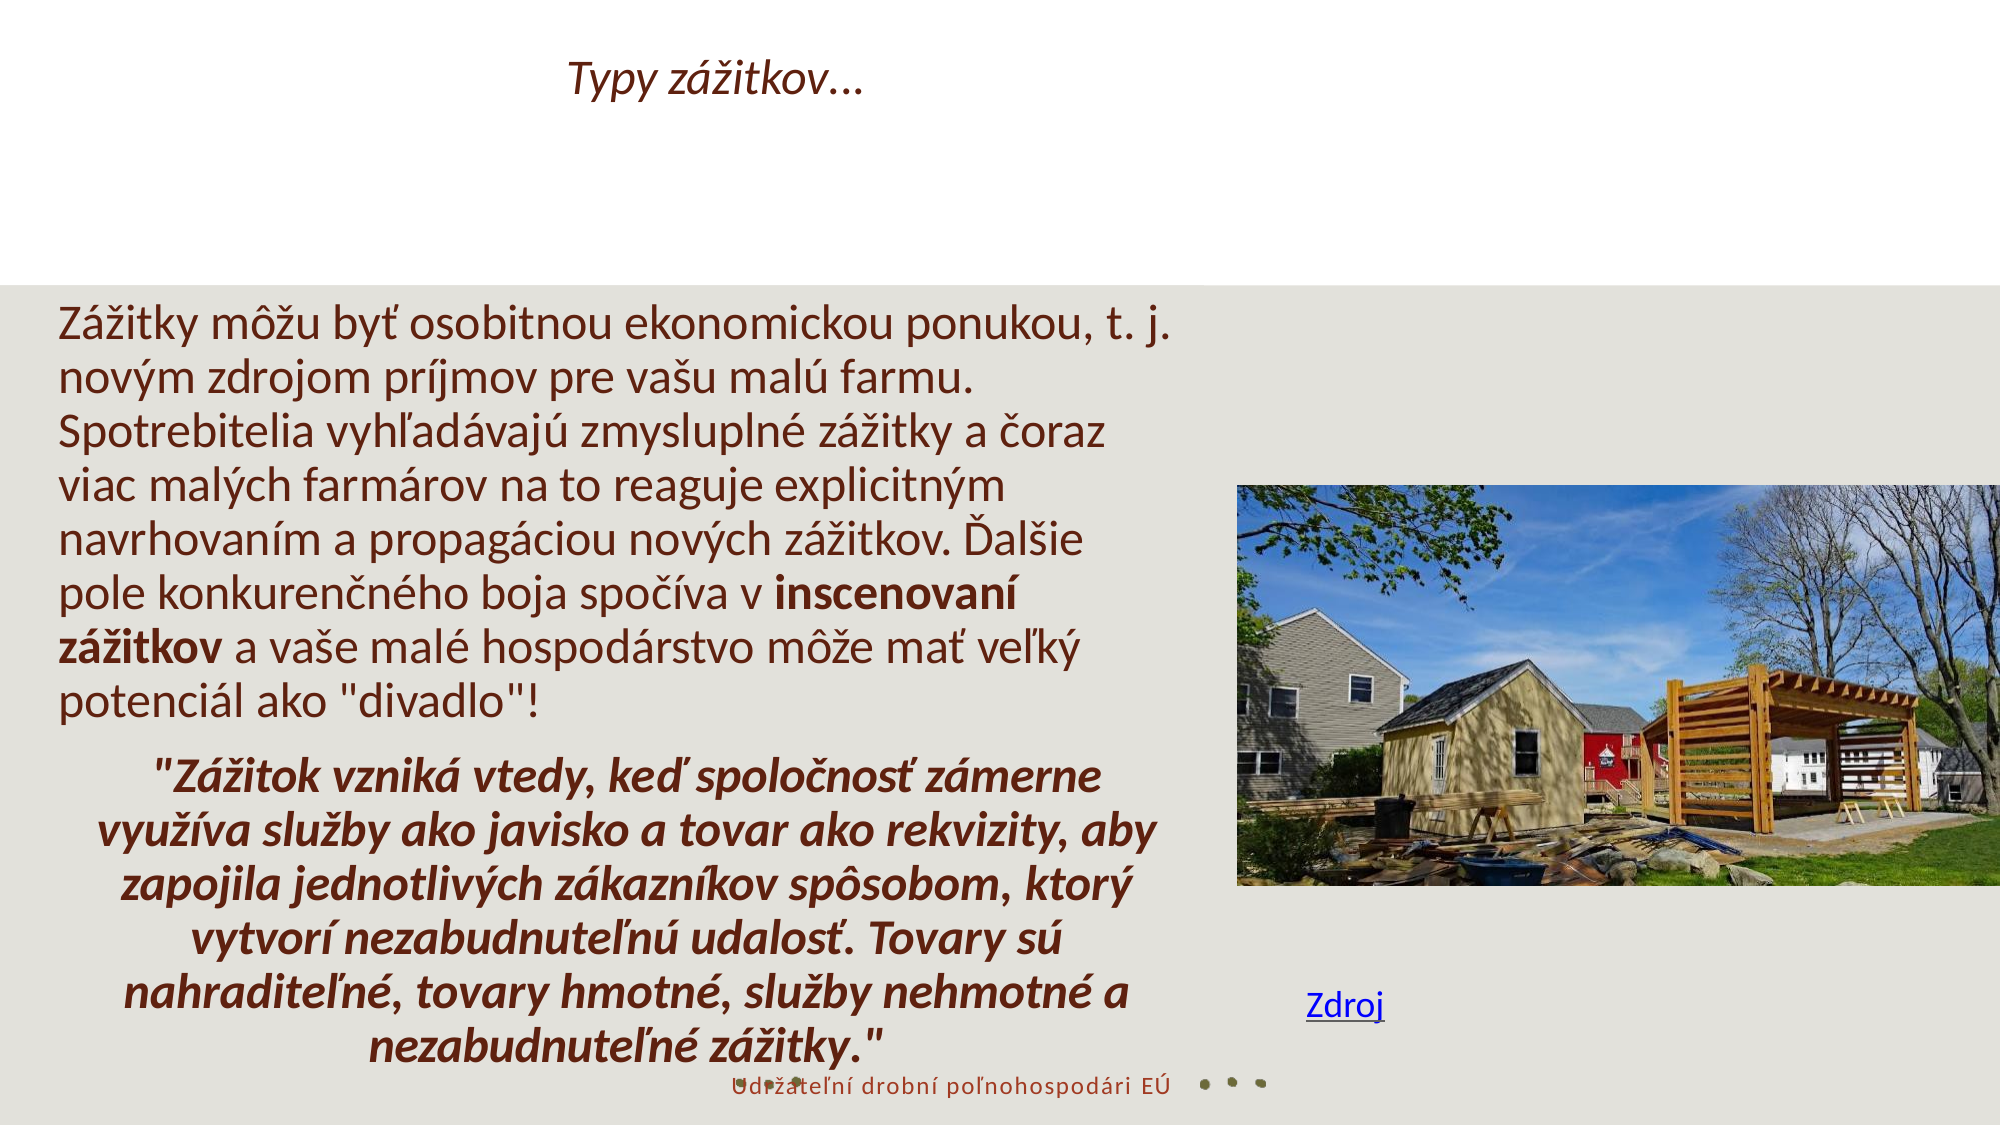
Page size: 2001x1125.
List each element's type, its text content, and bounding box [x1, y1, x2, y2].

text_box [0, 285, 2000, 1125]
title Typy zážitkov... [564, 42, 1403, 233]
picture [1237, 485, 2000, 886]
